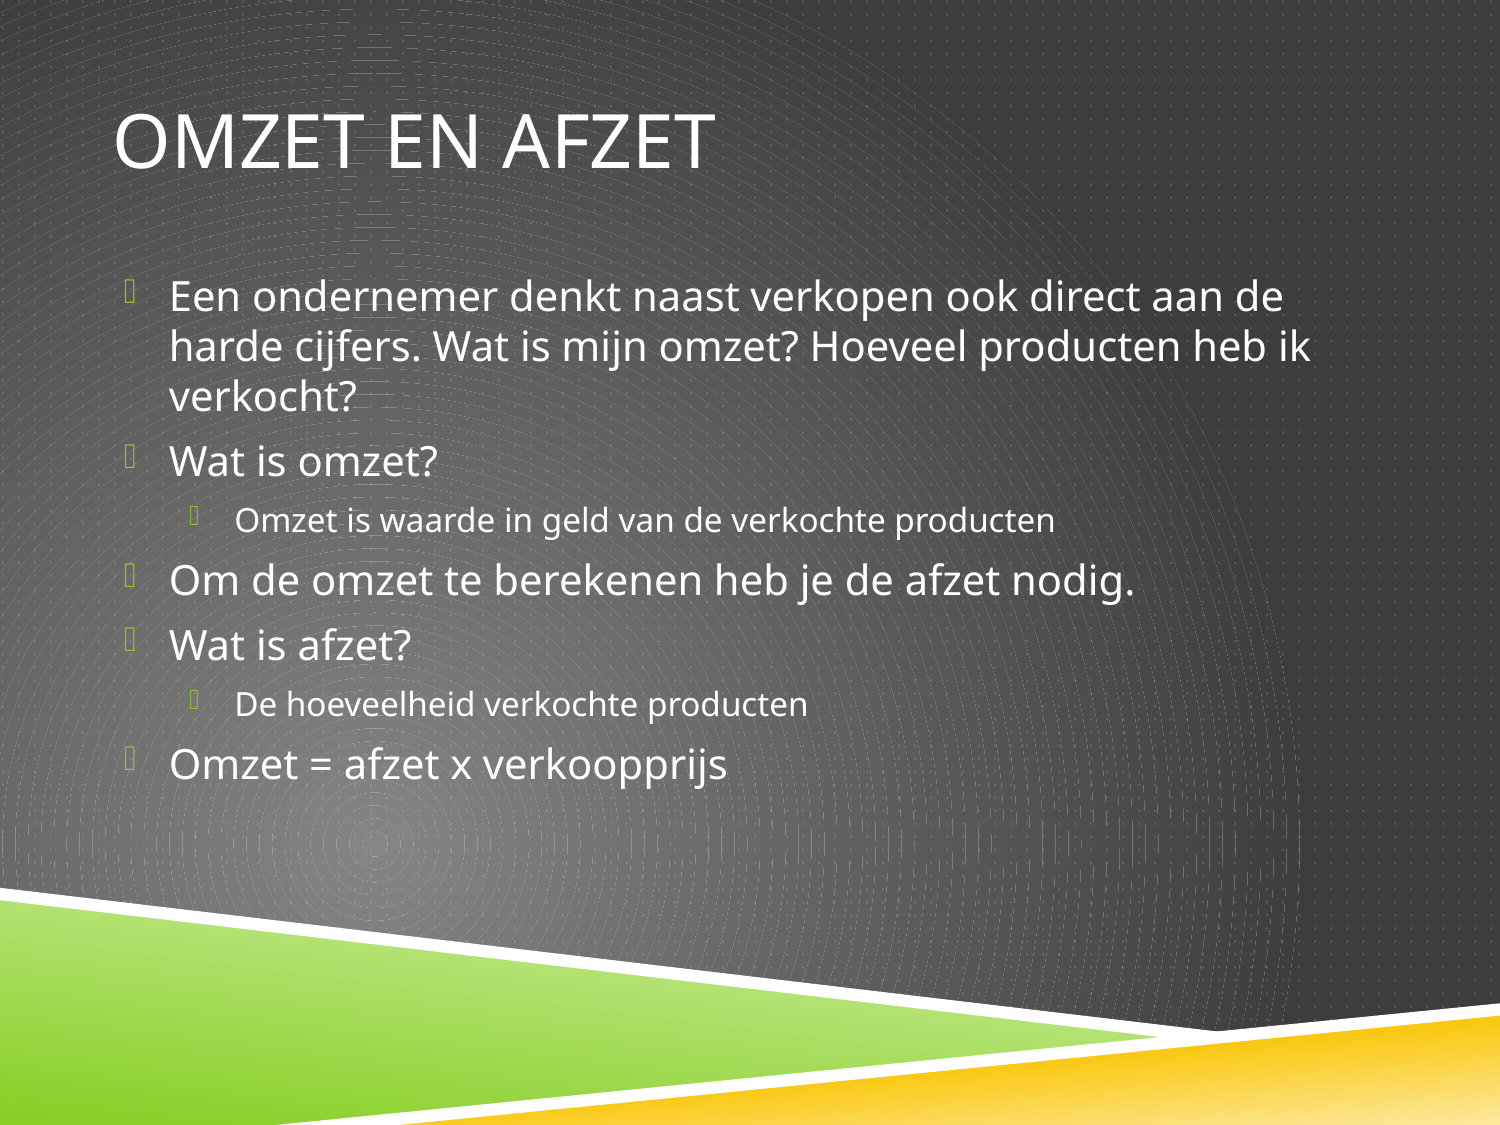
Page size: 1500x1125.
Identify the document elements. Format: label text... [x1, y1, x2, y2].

title Omzet en afzet [112, 45, 1388, 233]
list Een ondernemer denkt naast verkopen ook direct aan de harde cijfers. Wat is mijn omzet? Hoeveel producten heb ik verkocht? Wat is omzet? Omzet is waarde in geld van de verkochte producten Om de omzet te berekenen heb je de afzet nodig. Wat is afzet? De hoeveelheid verkochte producten Omzet = afzet x verkoopprijs [112, 262, 1388, 875]
